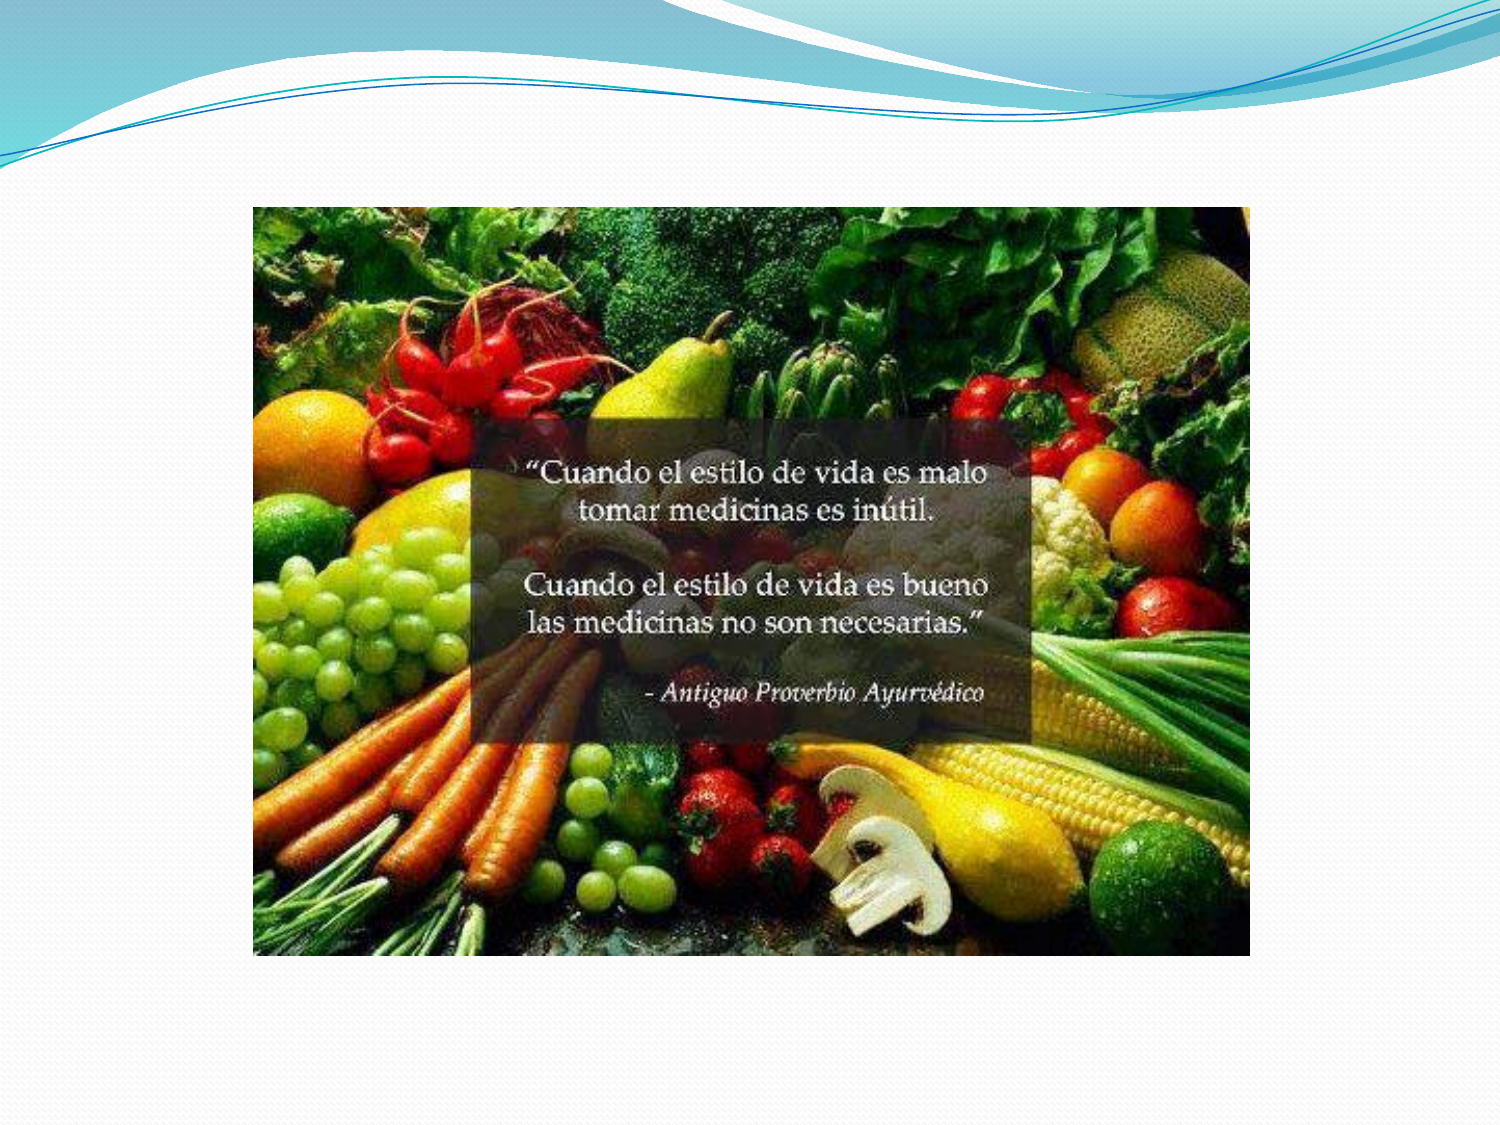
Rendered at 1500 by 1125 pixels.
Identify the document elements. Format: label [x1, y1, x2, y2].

list [253, 207, 1251, 956]
